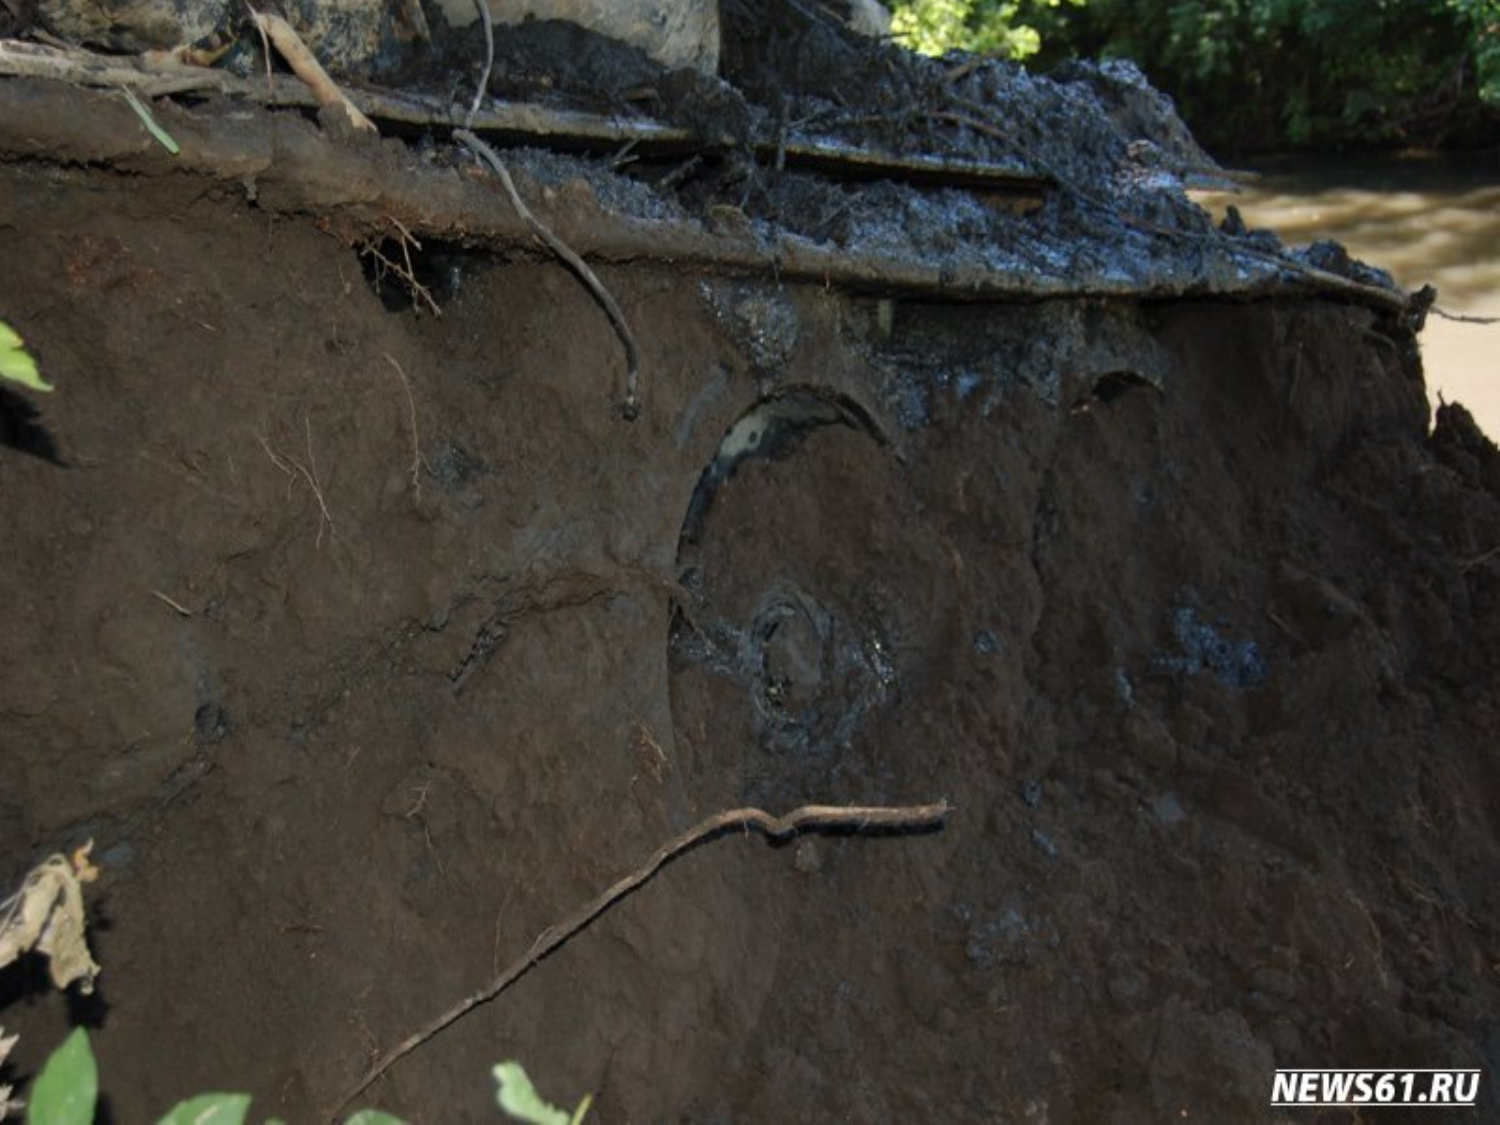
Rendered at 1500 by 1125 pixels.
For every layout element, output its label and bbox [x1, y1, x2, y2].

list [0, 0, 1500, 1125]
